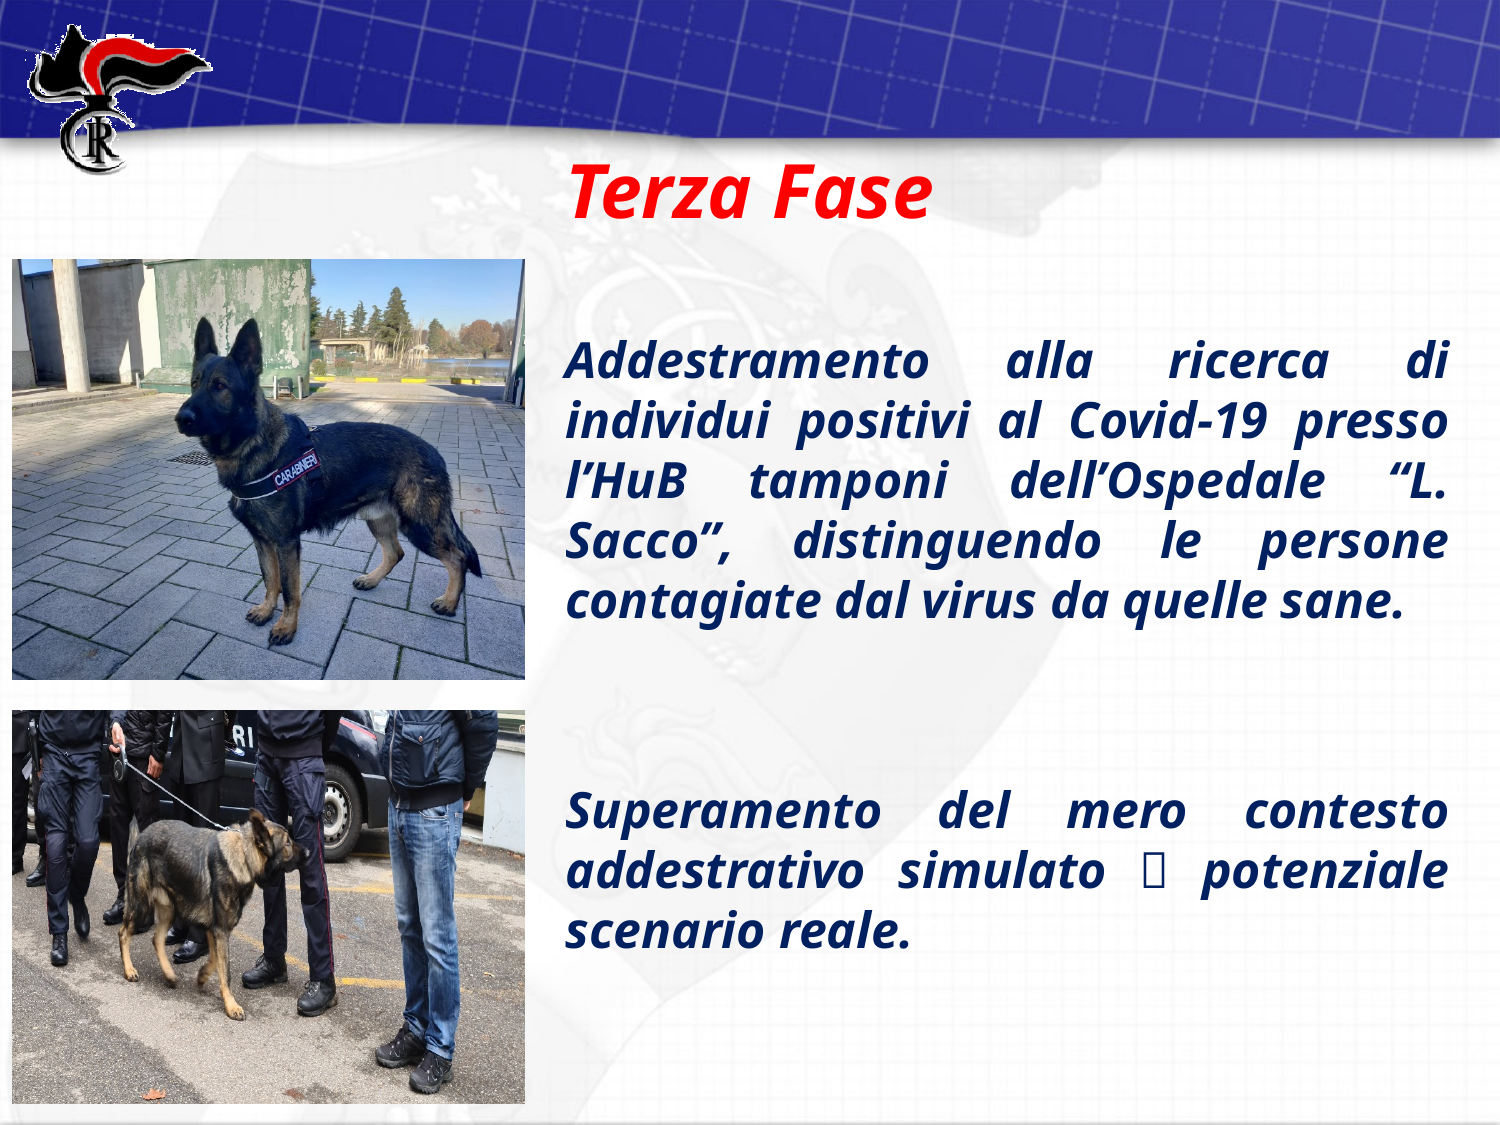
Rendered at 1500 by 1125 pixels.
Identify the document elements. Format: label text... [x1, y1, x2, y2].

list Addestramento alla ricerca di individui positivi al Covid-19 presso l’HuB tamponi dell’Ospedale “L. Sacco”, distinguendo le persone contagiate dal virus da quelle sane. Superamento del mero contesto addestrativo simulato  potenziale scenario reale. [550, 261, 1465, 1053]
text_box Terza Fase [0, 149, 1500, 229]
picture [0, 0, 1500, 176]
picture [0, 229, 1500, 1125]
